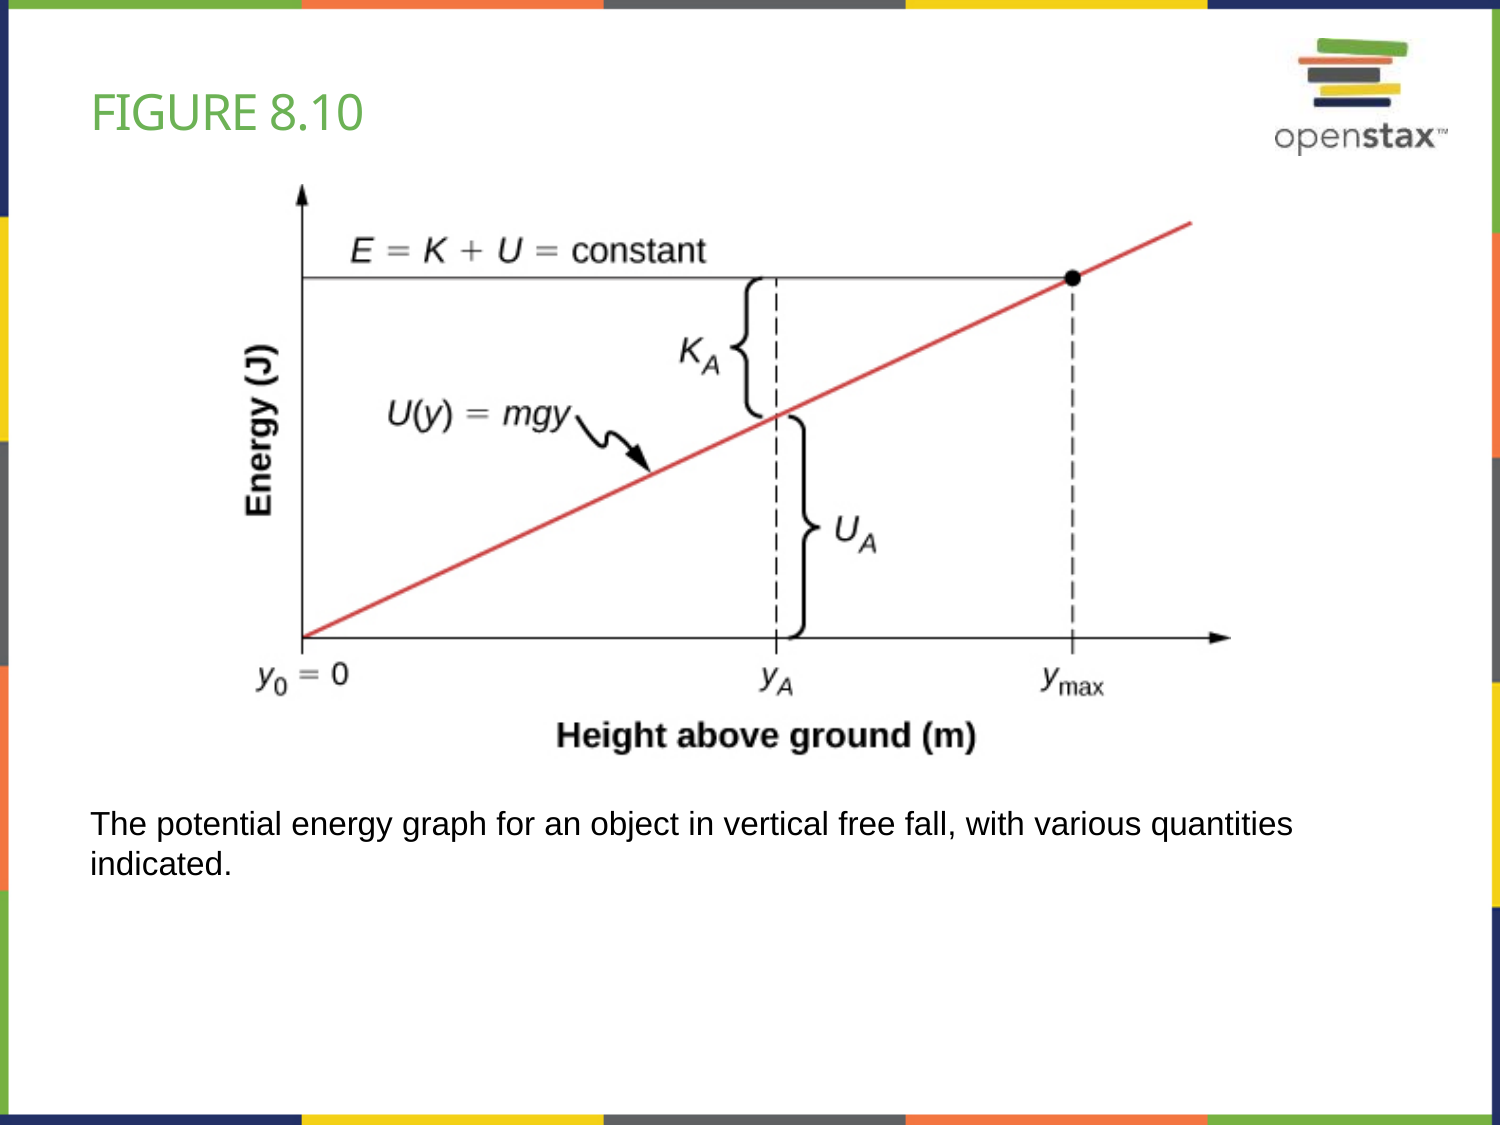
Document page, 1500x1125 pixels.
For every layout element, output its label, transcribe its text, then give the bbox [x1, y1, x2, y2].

title Figure 8.10 [75, 39, 1274, 148]
picture [0, 0, 1500, 1125]
list The potential energy graph for an object in vertical free fall, with various quantities indicated. [75, 794, 1398, 986]
